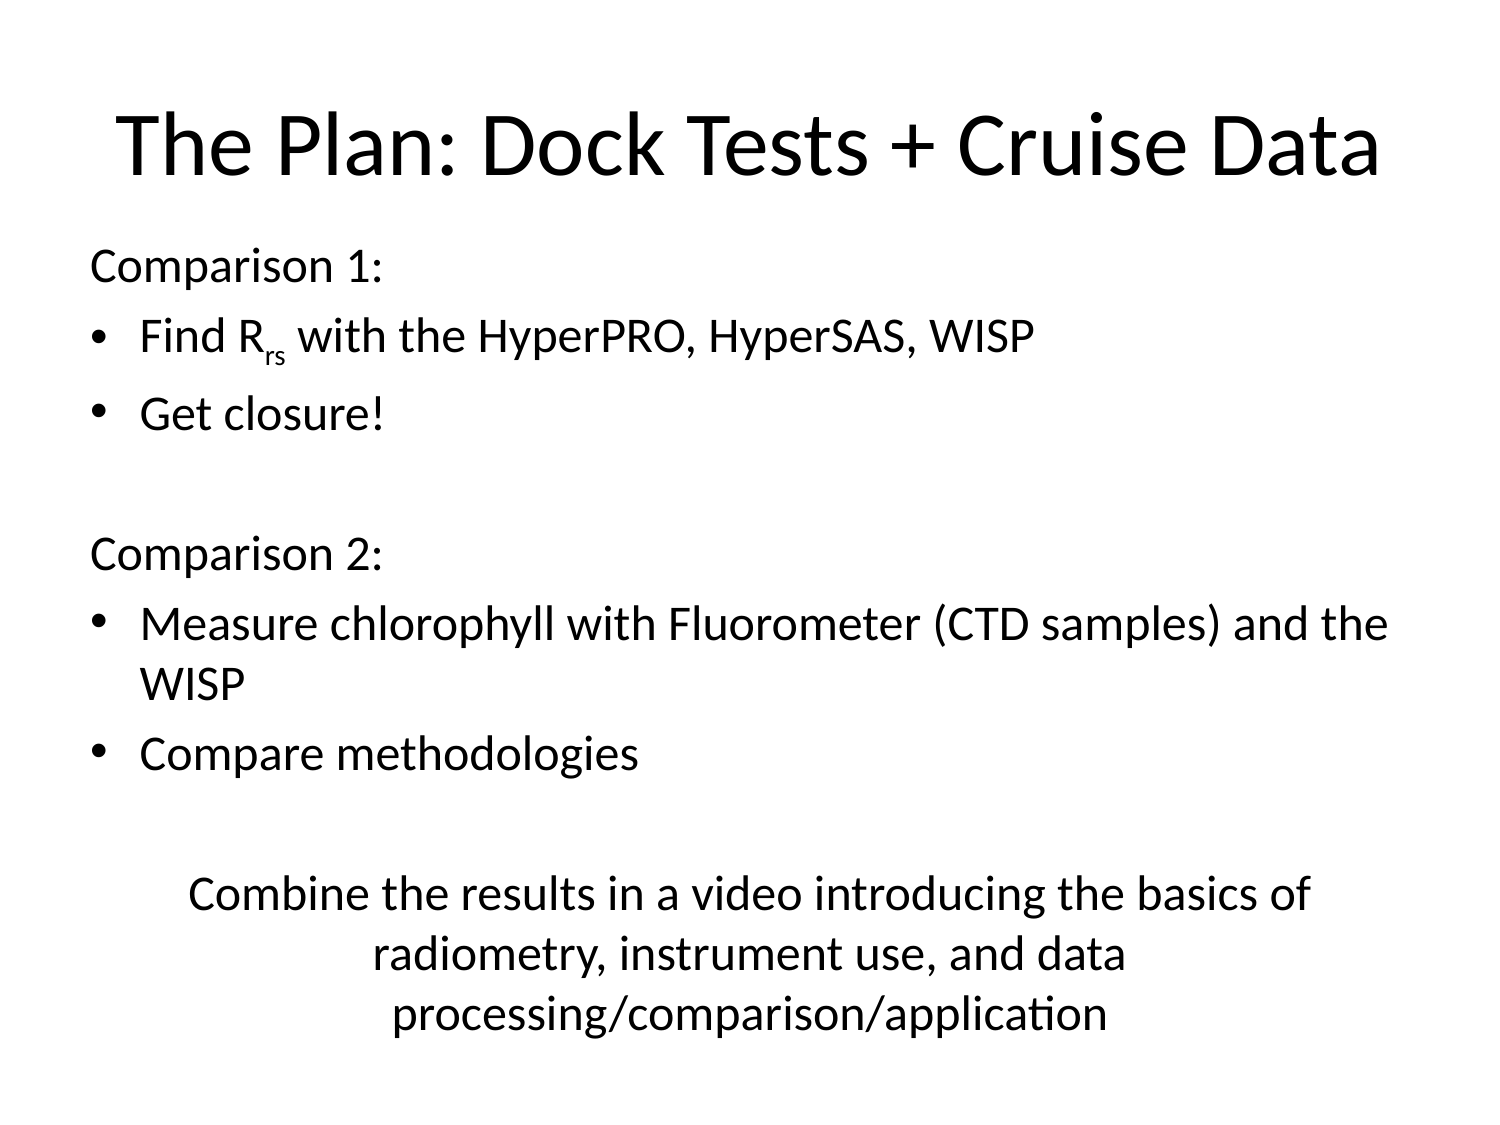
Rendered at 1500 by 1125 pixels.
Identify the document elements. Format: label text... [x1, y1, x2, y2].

title The Plan: Dock Tests + Cruise Data [75, 45, 1425, 224]
list Comparison 1: Find Rrs with the HyperPRO, HyperSAS, WISP Get closure! Comparison 2: Measure chlorophyll with Fluorometer (CTD samples) and the WISP Compare methodologies Combine the results in a video introducing the basics of radiometry, instrument use, and data processing/comparison/application [75, 224, 1425, 1050]
